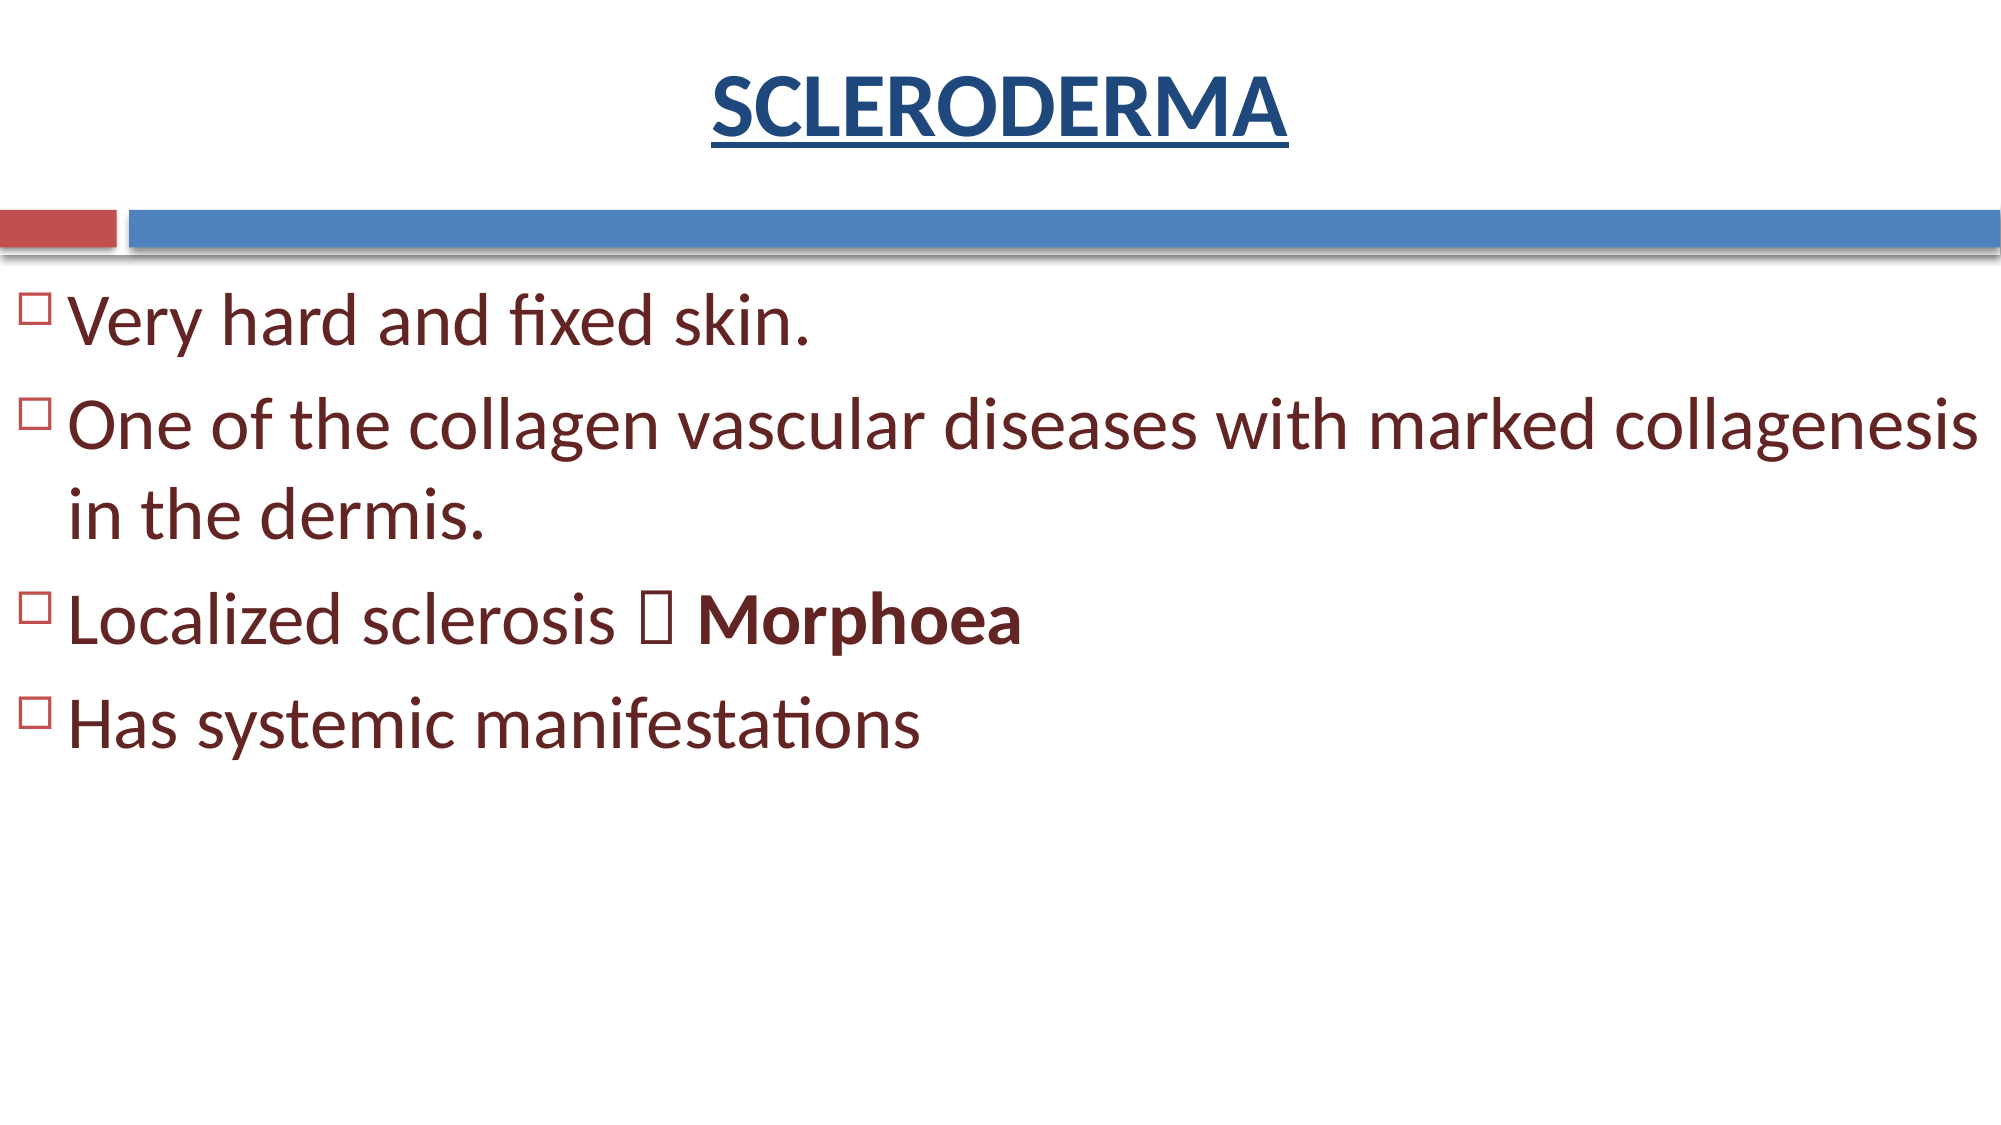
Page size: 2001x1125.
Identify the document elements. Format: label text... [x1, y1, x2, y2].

title SCLERODERMA [0, 0, 2000, 201]
list Very hard and fixed skin. One of the collagen vascular diseases with marked collagenesis in the dermis. Localized sclerosis  Morphoea Has systemic manifestations [0, 262, 2000, 1125]
